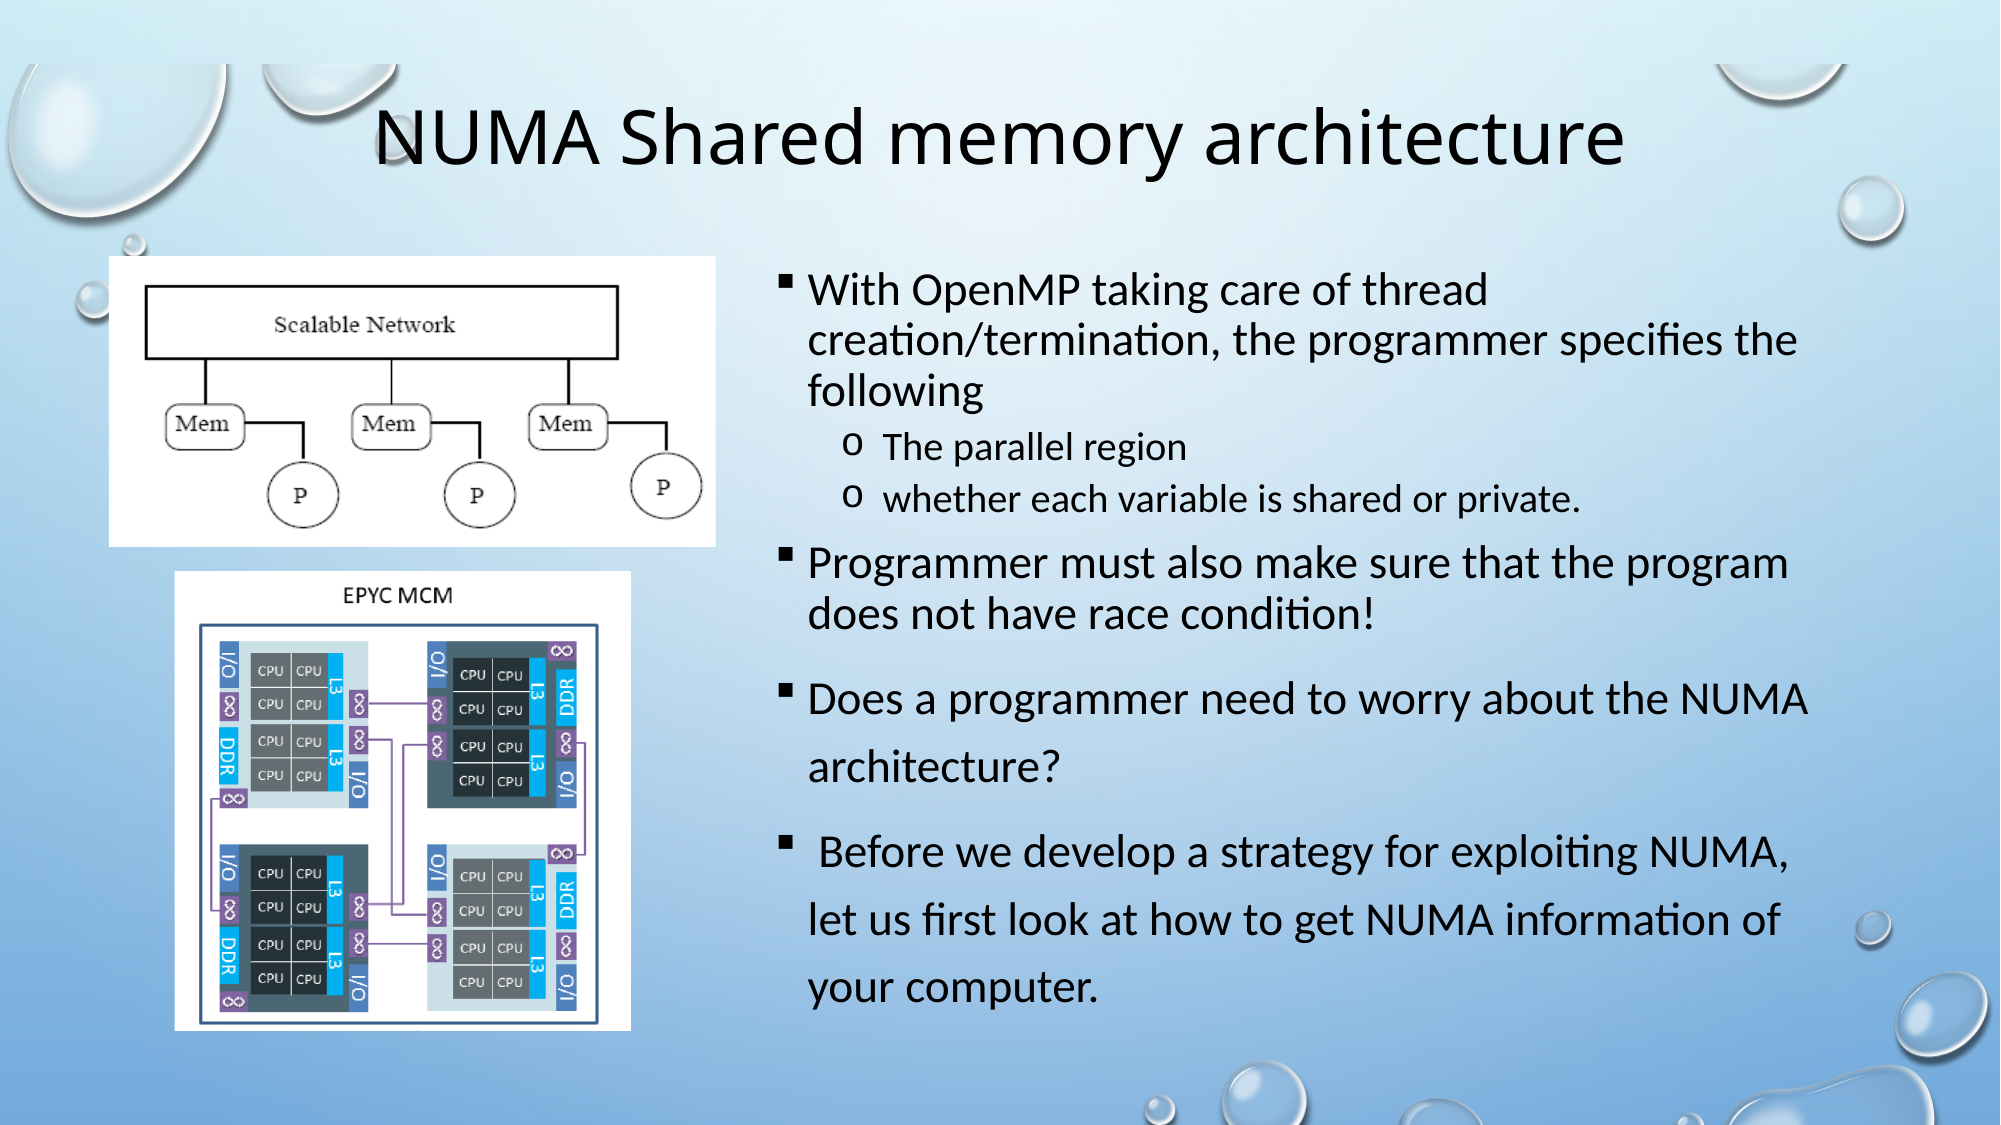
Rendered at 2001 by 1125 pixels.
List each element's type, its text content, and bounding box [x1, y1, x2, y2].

list With OpenMP taking care of thread creation/termination, the programmer specifies the following The parallel region whether each variable is shared or private. Programmer must also make sure that the program does not have race condition! Does a programmer need to worry about the NUMA architecture? Before we develop a strategy for exploiting NUMA, let us first look at how to get NUMA information of your computer. [759, 256, 1850, 1021]
title NUMA Shared memory architecture [149, 48, 1851, 233]
picture [0, 64, 2000, 1125]
